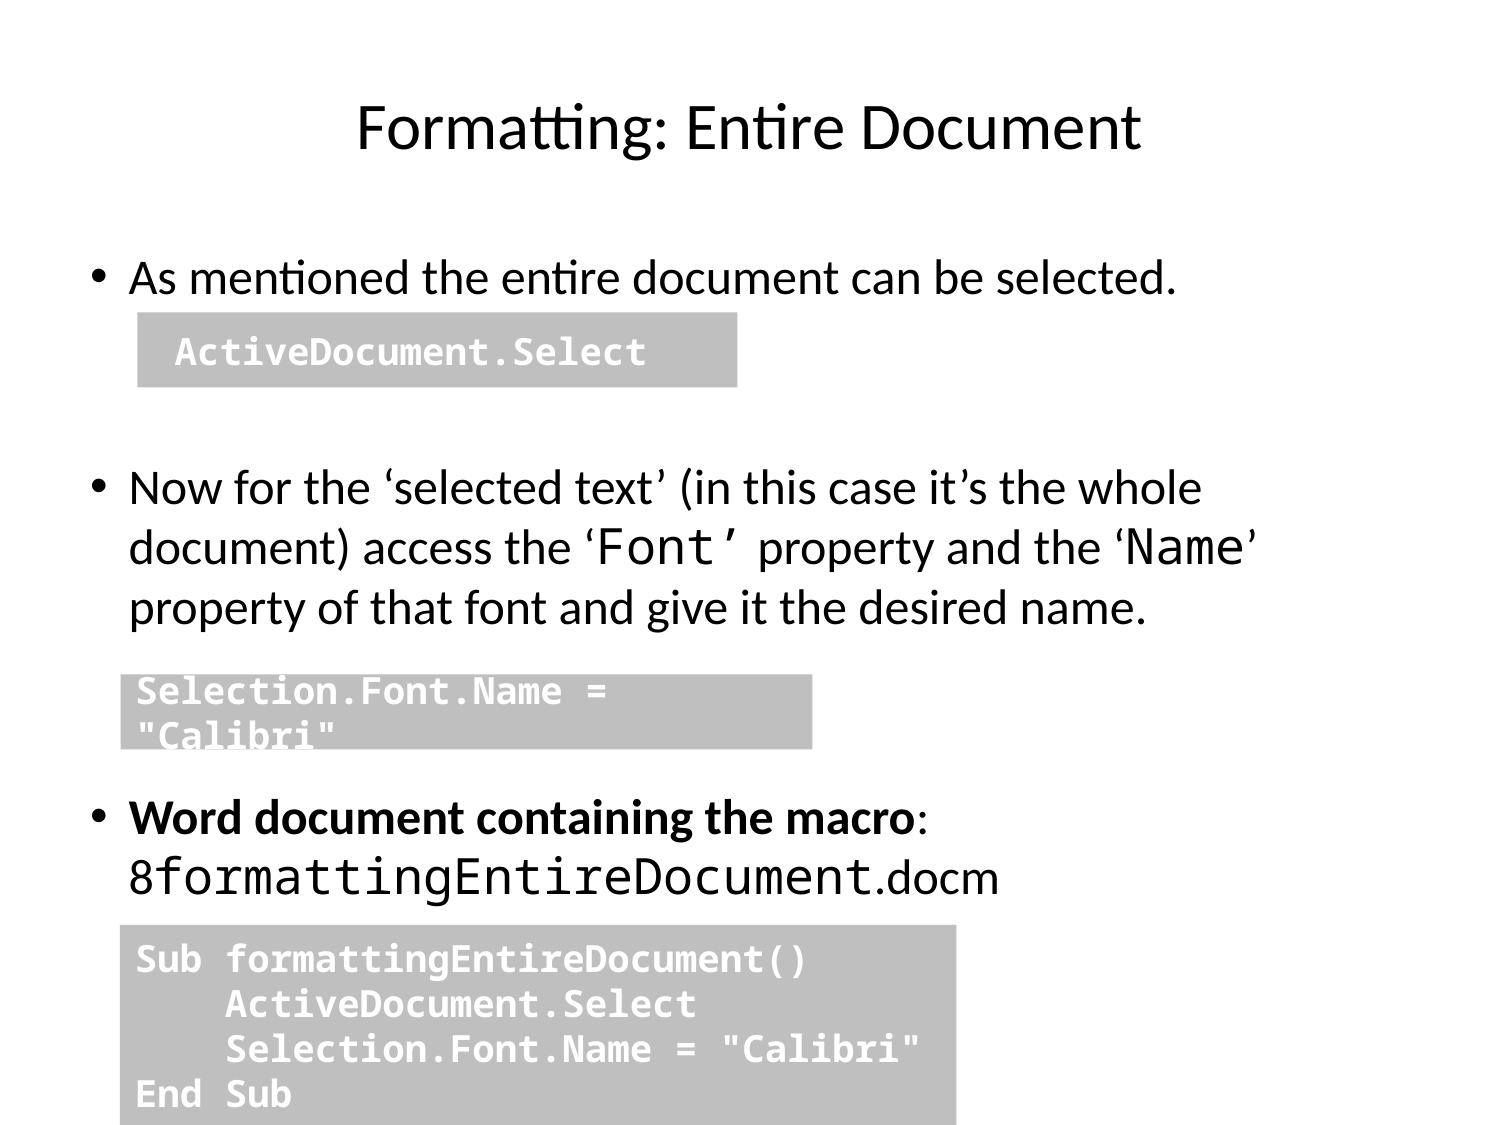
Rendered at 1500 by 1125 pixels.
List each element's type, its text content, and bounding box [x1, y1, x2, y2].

text_box ActiveDocument.Select [137, 312, 738, 388]
text_box Selection.Font.Name = "Calibri" [120, 674, 813, 750]
text_box Sub formattingEntireDocument() ActiveDocument.Select Selection.Font.Name = "Calibri" End Sub [119, 924, 957, 1125]
list As mentioned the entire document can be selected. Now for the ‘selected text’ (in this case it’s the whole document) access the ‘Font’ property and the ‘Name’ property of that font and give it the desired name. Word document containing the macro: 8formattingEntireDocument.docm [75, 237, 1425, 1063]
title Formatting: Entire Document [75, 45, 1425, 200]
